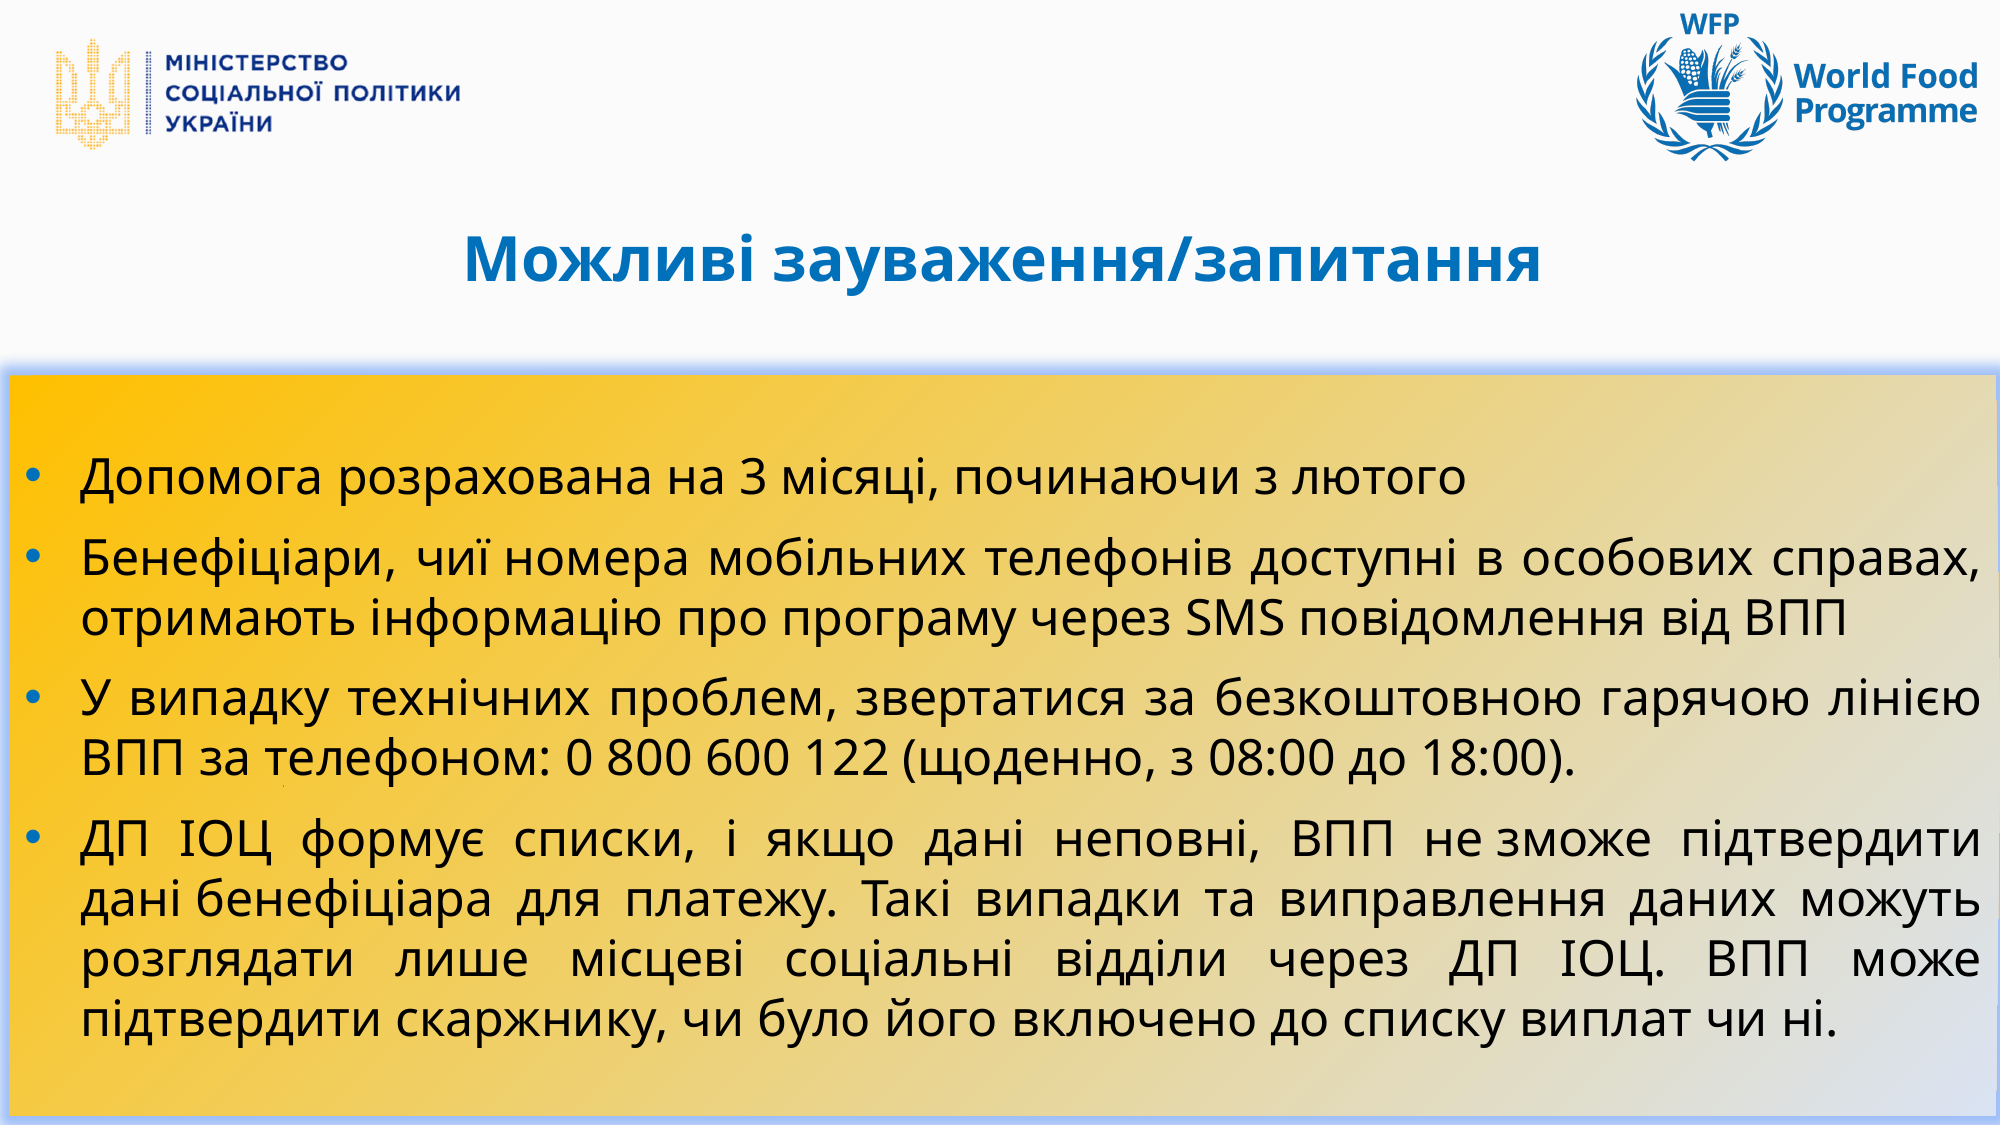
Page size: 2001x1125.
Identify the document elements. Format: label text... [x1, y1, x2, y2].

text_box [259, 430, 1780, 735]
text_box Допомога розрахована на 3 місяці, починаючи з лютого Бенефіціари, чиї номера мобільних телефонів доступні в особових справах, отримають інформацію про програму через SMS повідомлення від ВПП У випадку технічних проблем, звертатися за безкоштовною гарячою лінією ВПП за телефоном: 0 800 600 122 (щоденно, з 08:00 до 18:00). ДП ІОЦ формує списки, і якщо дані неповні, ВПП не зможе підтвердити дані бенефіціара для платежу. Такі випадки та виправлення даних можуть розглядати лише місцеві соціальні відділи через ДП ІОЦ. ВПП може підтвердити скаржнику, чи було його включено до списку виплат чи ні. [8, 374, 2000, 1117]
picture [1636, 11, 1977, 162]
picture [22, 2, 497, 172]
text_box Можливі зауваження/запитання [112, 166, 1926, 356]
text_box [122, 220, 1936, 430]
